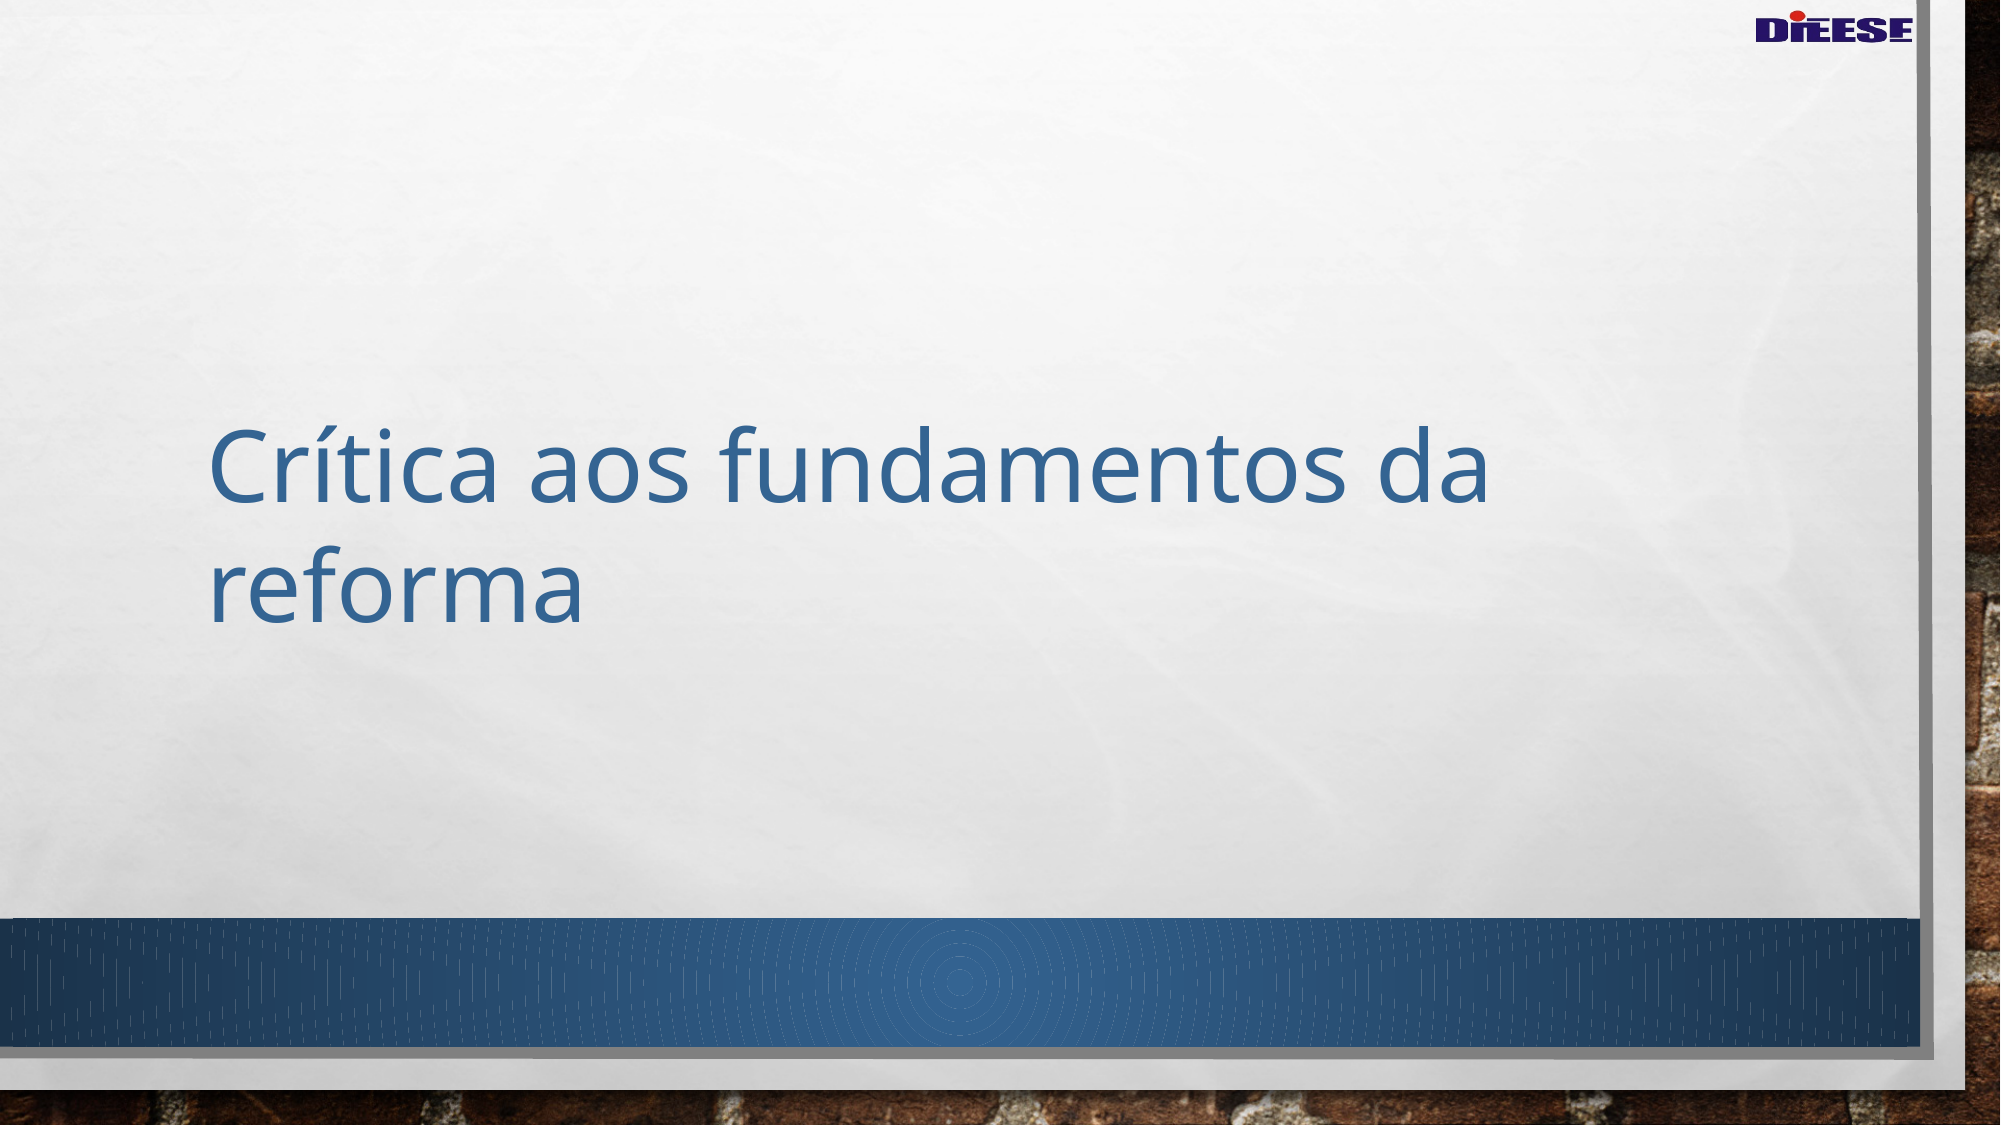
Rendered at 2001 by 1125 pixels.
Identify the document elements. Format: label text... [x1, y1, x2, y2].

picture [0, 0, 2000, 1125]
text_box Crítica aos fundamentos da reforma [191, 395, 1773, 695]
picture [1756, 0, 1913, 54]
